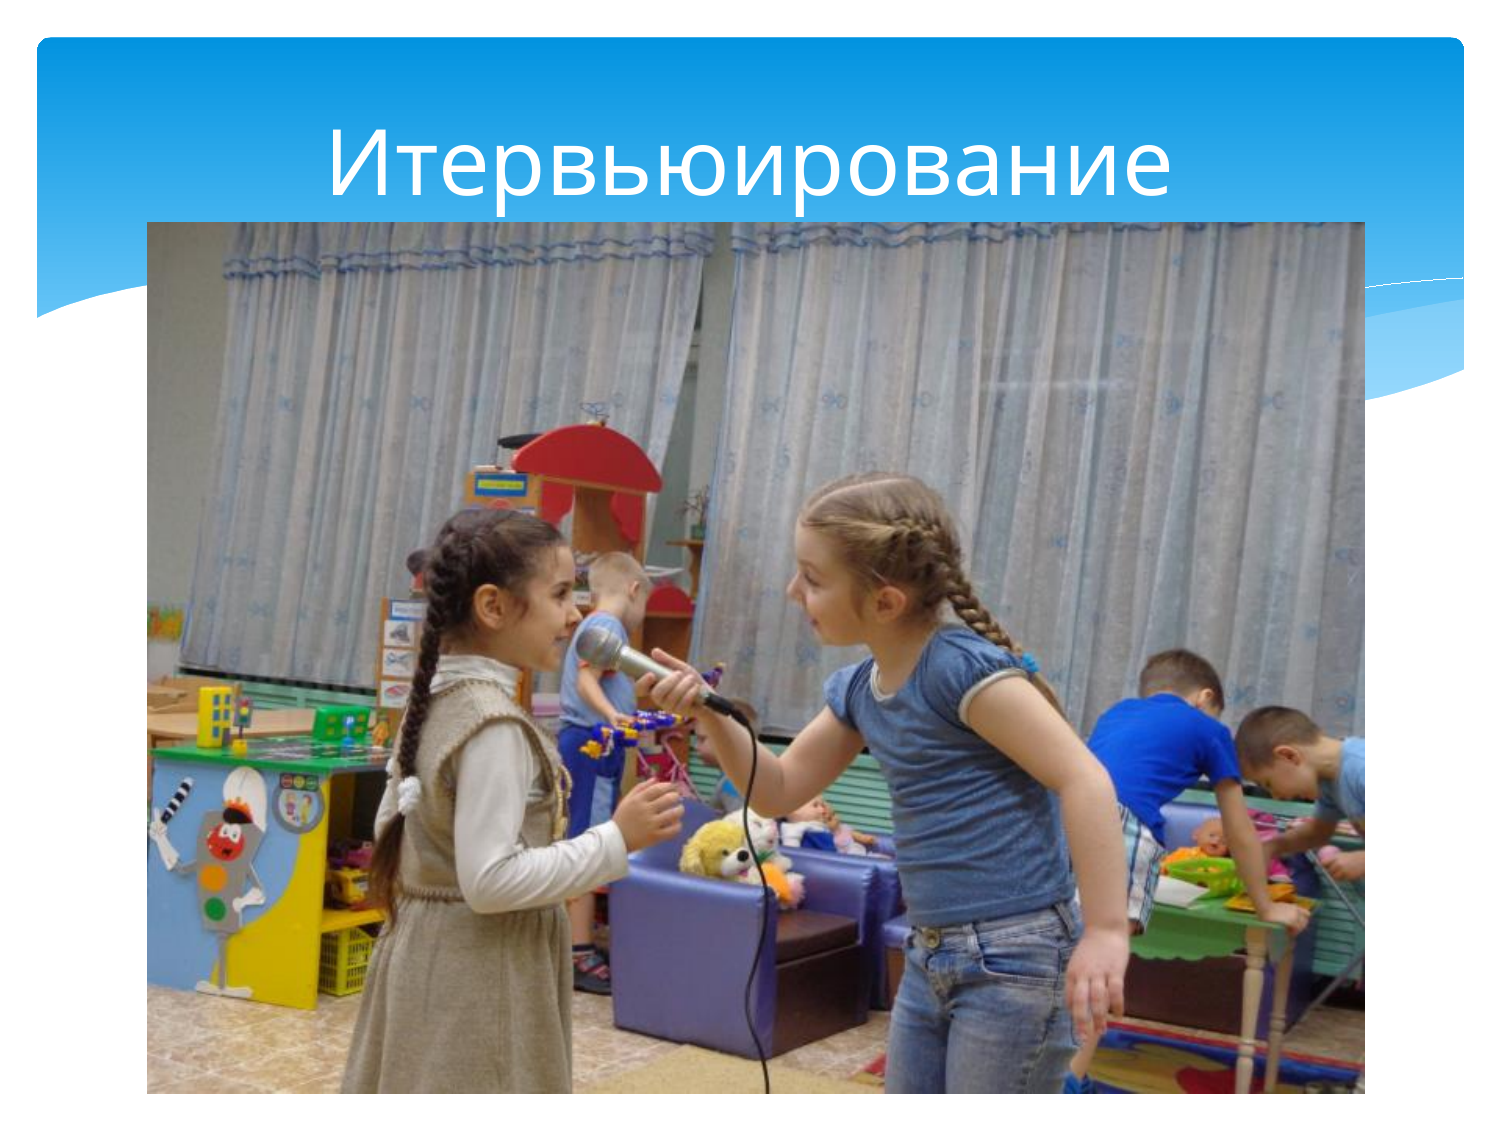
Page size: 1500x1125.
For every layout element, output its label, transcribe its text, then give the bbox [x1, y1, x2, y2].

title Итервьюирование [75, 55, 1425, 261]
picture [147, 222, 1365, 1095]
